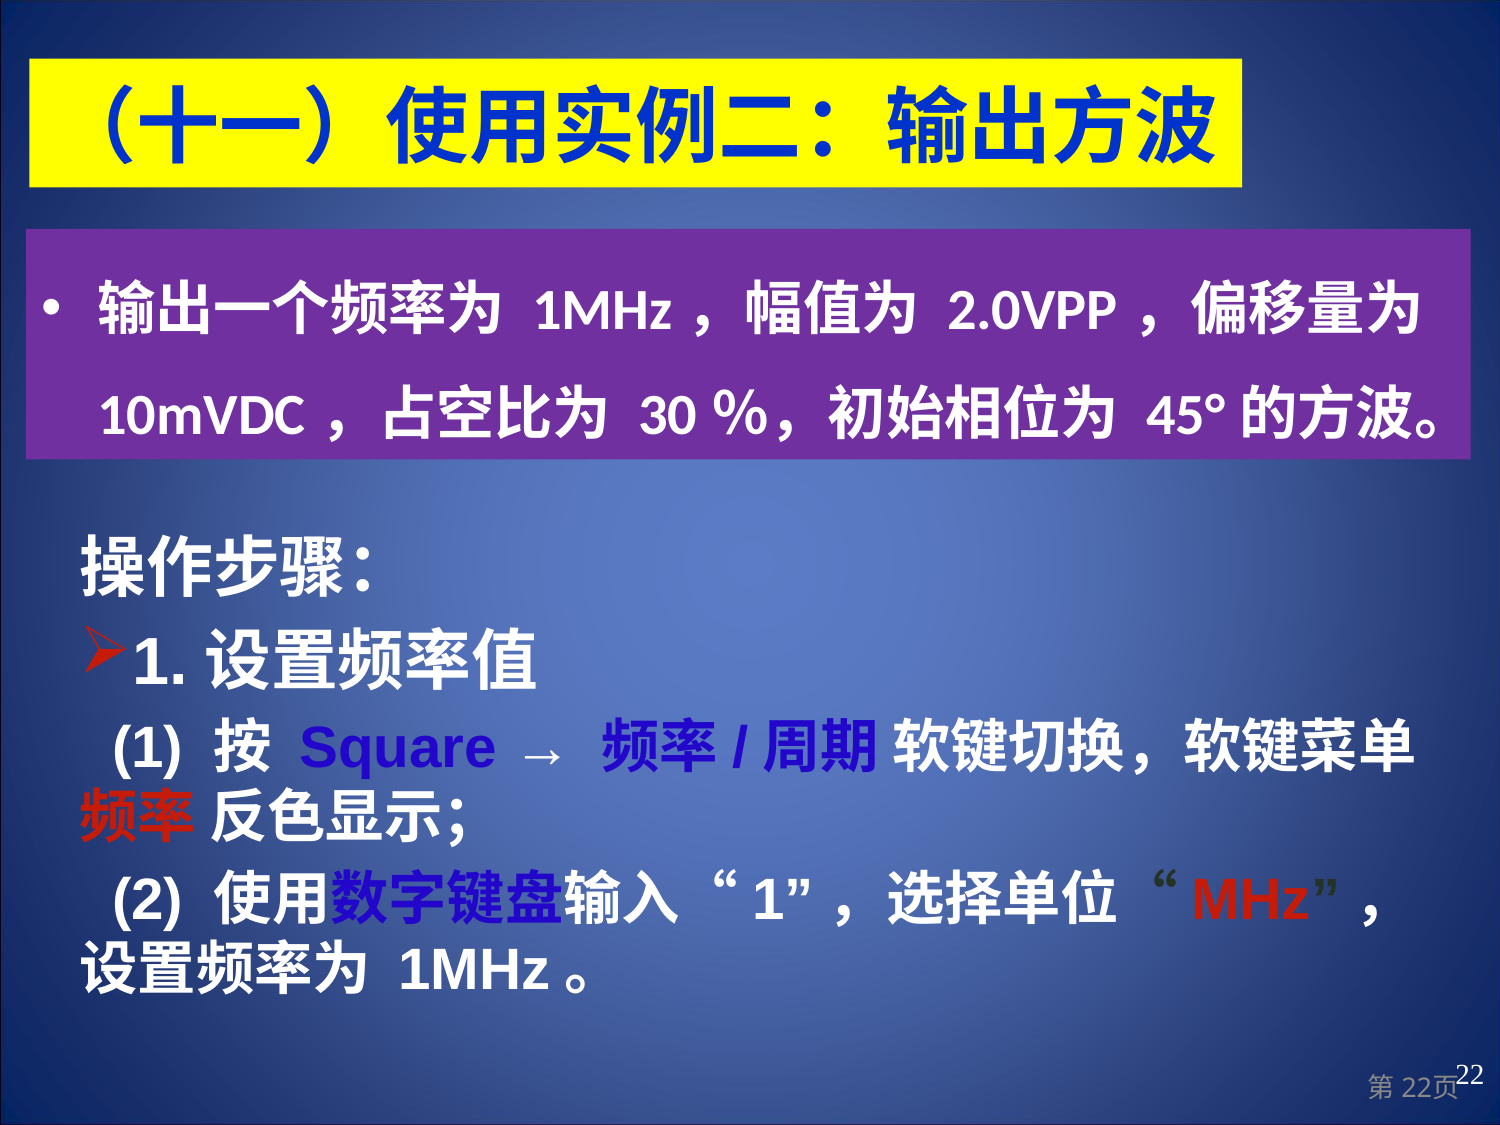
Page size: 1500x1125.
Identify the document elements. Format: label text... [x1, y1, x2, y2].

list 输出一个频率为 1MHz，幅值为 2.0VPP，偏移量为 10mVDC，占空比为 30％，初始相位为 45°的方波。 [26, 228, 1471, 460]
picture [0, 0, 1500, 1125]
title （十一）使用实例二：输出方波 [29, 58, 1243, 188]
slide_number 22 [1149, 1042, 1500, 1103]
text_box 操作步骤： 1.设置频率值 (1) 按 Square → 频率/周期 软键切换，软键菜单 频率 反色显示； (2) 使用数字键盘输入“1”，选择单位“MHz”，设置频率为 1MHz。 [64, 517, 1471, 1009]
